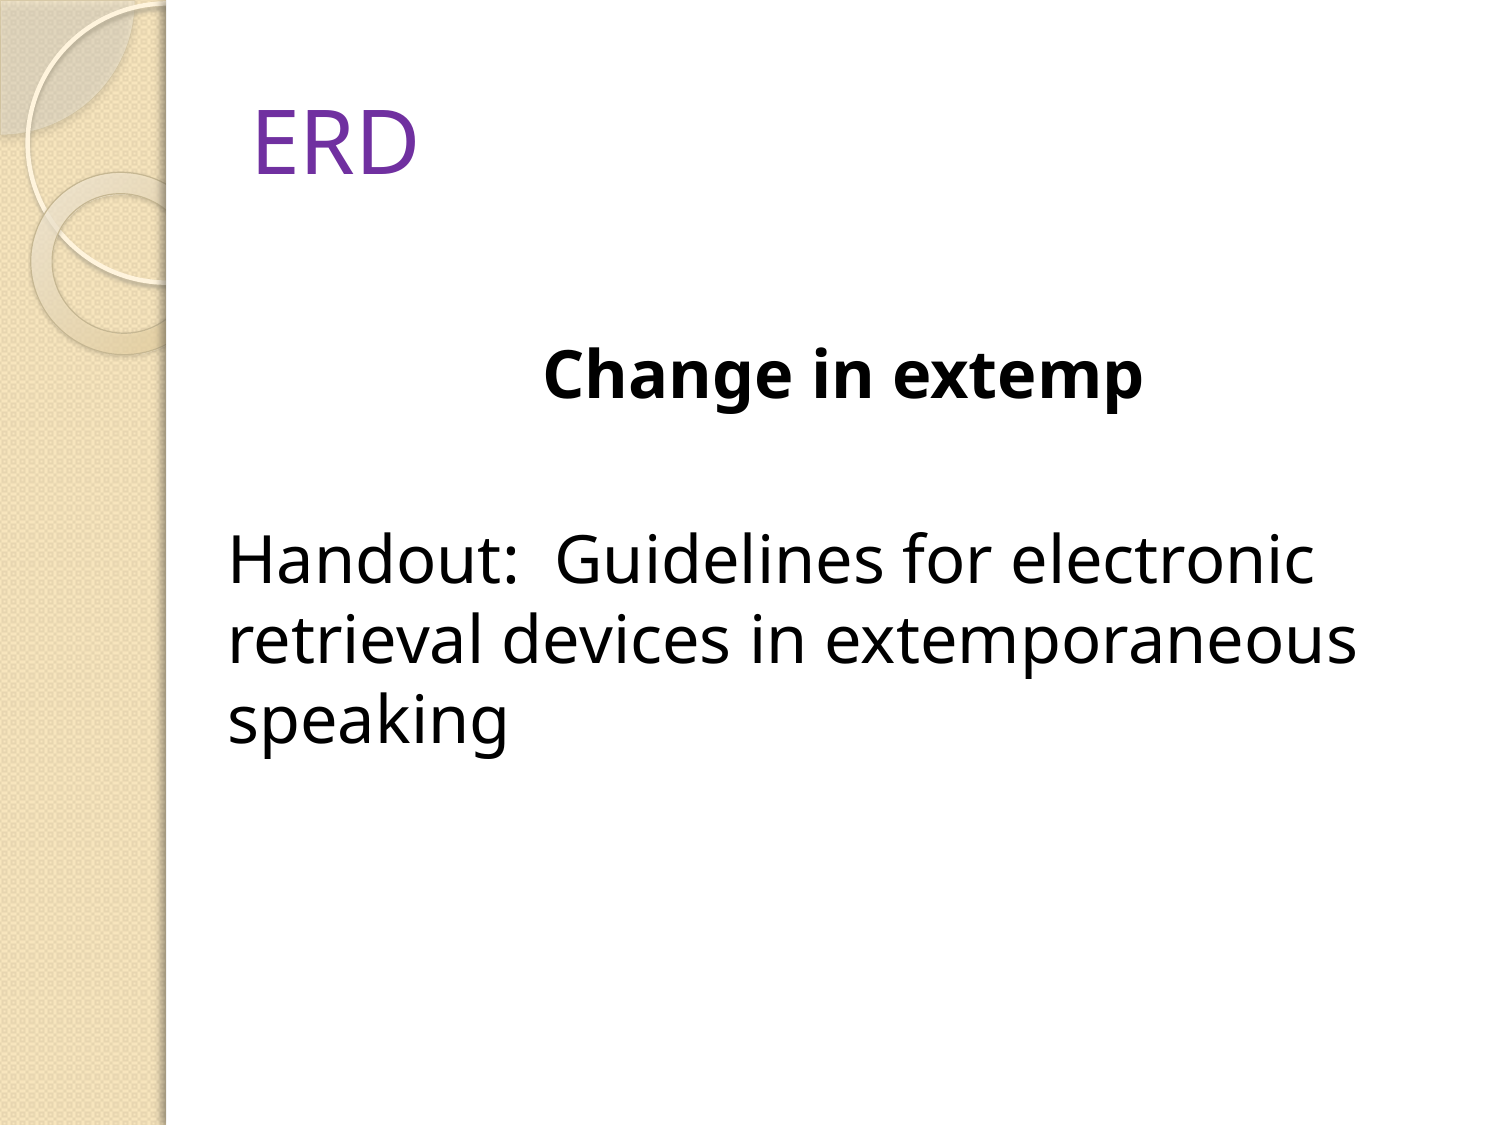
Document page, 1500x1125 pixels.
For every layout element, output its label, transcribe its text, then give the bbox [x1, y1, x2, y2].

list Change in extemp Handout: Guidelines for electronic retrieval devices in extemporaneous speaking [212, 324, 1475, 998]
title ERD [235, 45, 1466, 233]
